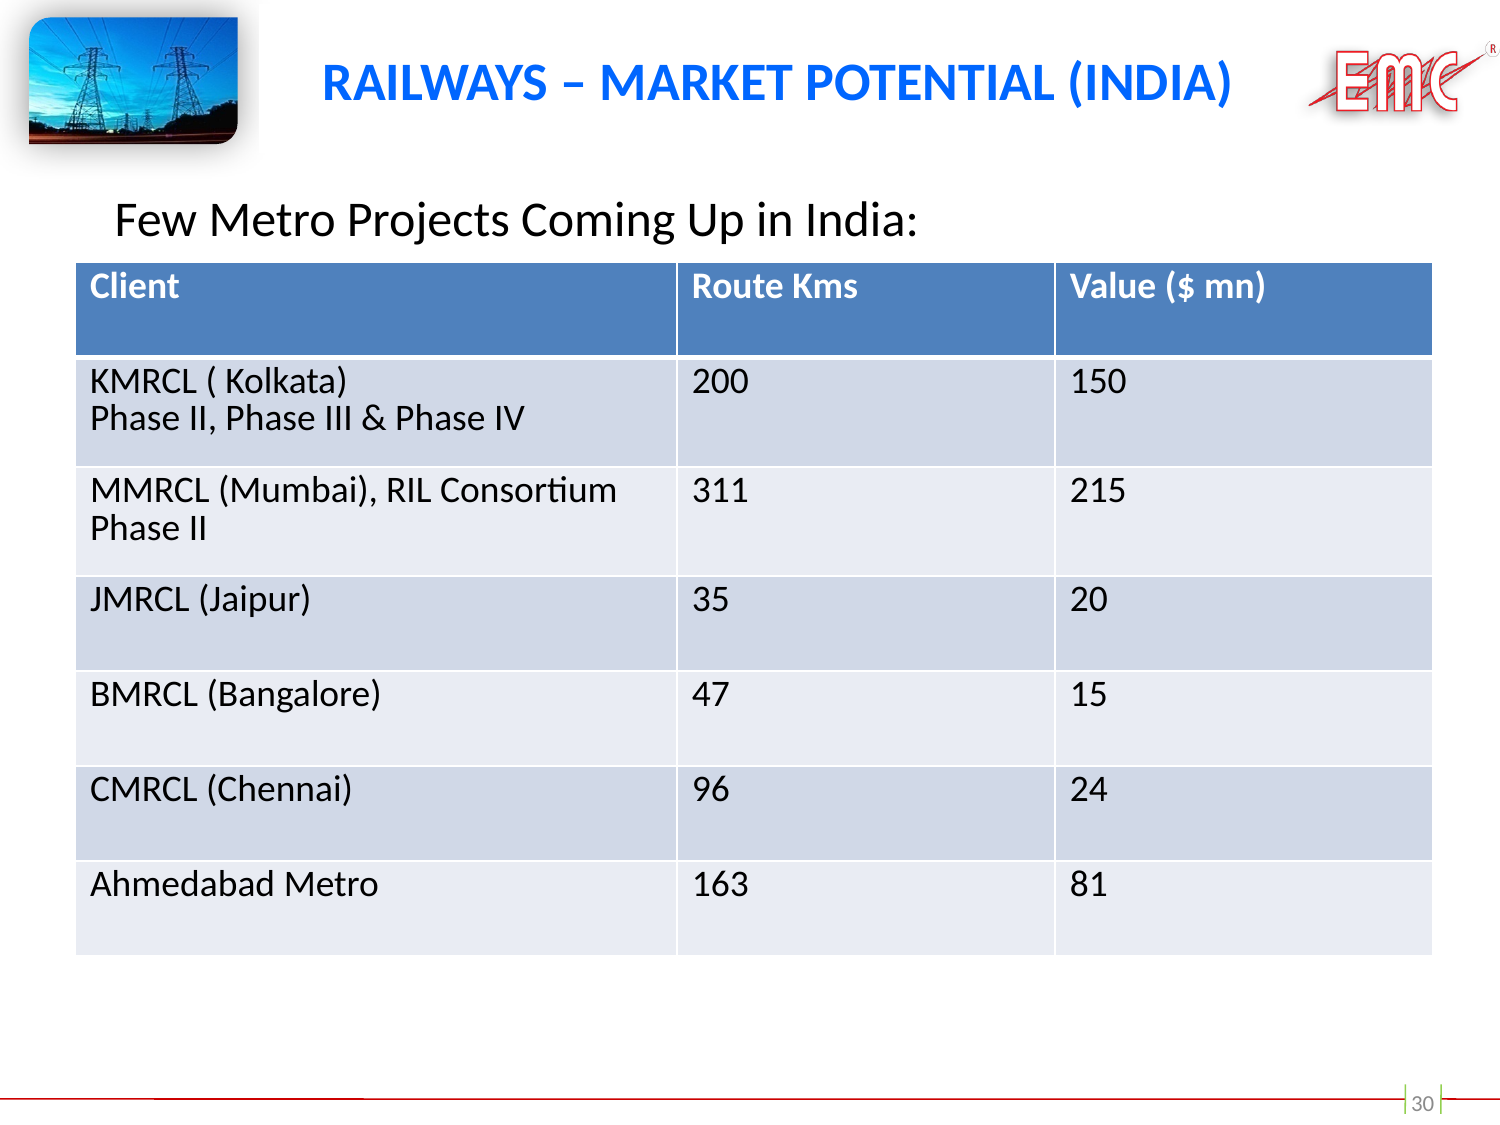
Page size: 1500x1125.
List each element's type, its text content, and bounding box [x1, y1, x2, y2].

table_cell CMRCL (Chennai) [76, 767, 676, 860]
table_cell 150 [1056, 360, 1432, 466]
table_cell JMRCL (Jaipur) [76, 577, 676, 670]
table_cell 96 [678, 767, 1054, 860]
table_cell 15 [1056, 672, 1432, 765]
title Railways – Market Potential (India) [258, 3, 1284, 154]
table_cell 200 [678, 360, 1054, 466]
table_cell KMRCL ( Kolkata) Phase II, Phase III & Phase IV [76, 360, 676, 466]
table_cell BMRCL (Bangalore) [76, 672, 676, 765]
table_cell Ahmedabad Metro [76, 862, 676, 955]
table_cell 47 [678, 672, 1054, 765]
table_header Value ($ mn) [1056, 263, 1432, 355]
table_header Route Kms [678, 263, 1054, 355]
slide_number 30 [1407, 1088, 1438, 1116]
picture [29, 17, 238, 145]
table_cell 311 [678, 468, 1054, 575]
table_cell 163 [678, 862, 1054, 955]
picture [1307, 40, 1500, 112]
table_cell MMRCL (Mumbai), RIL Consortium Phase II [76, 468, 676, 575]
table_cell 215 [1056, 468, 1432, 575]
table_cell 35 [678, 577, 1054, 670]
table_cell 20 [1056, 577, 1432, 670]
table_header Client [76, 263, 676, 355]
table_cell 81 [1056, 862, 1432, 955]
table_cell 24 [1056, 767, 1432, 860]
text_box Few Metro Projects Coming Up in India: [99, 179, 935, 254]
